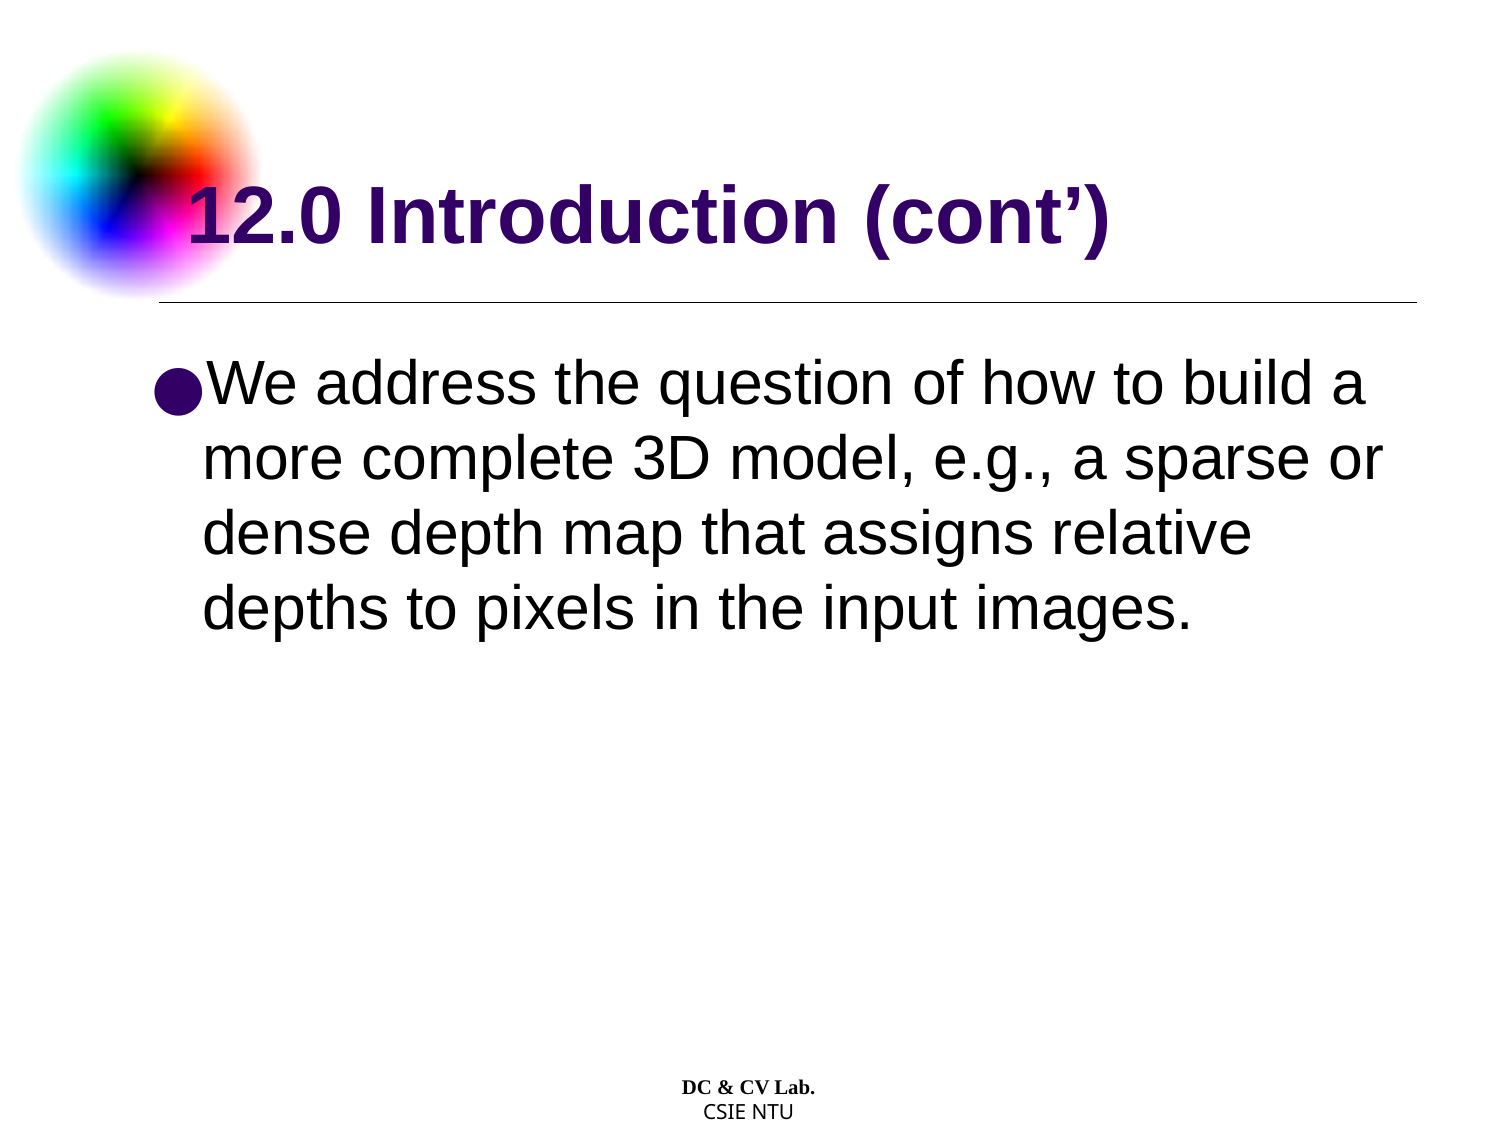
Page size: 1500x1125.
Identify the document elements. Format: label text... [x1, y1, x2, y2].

footer DC & CV Lab. CSIE NTU [511, 1066, 987, 1125]
picture [0, 42, 272, 318]
title 12.0 Introduction (cont’) [171, 54, 1500, 268]
list We address the question of how to build a more complete 3D model, e.g., a sparse or dense depth map that assigns relative depths to pixels in the input images. [112, 334, 1463, 1059]
